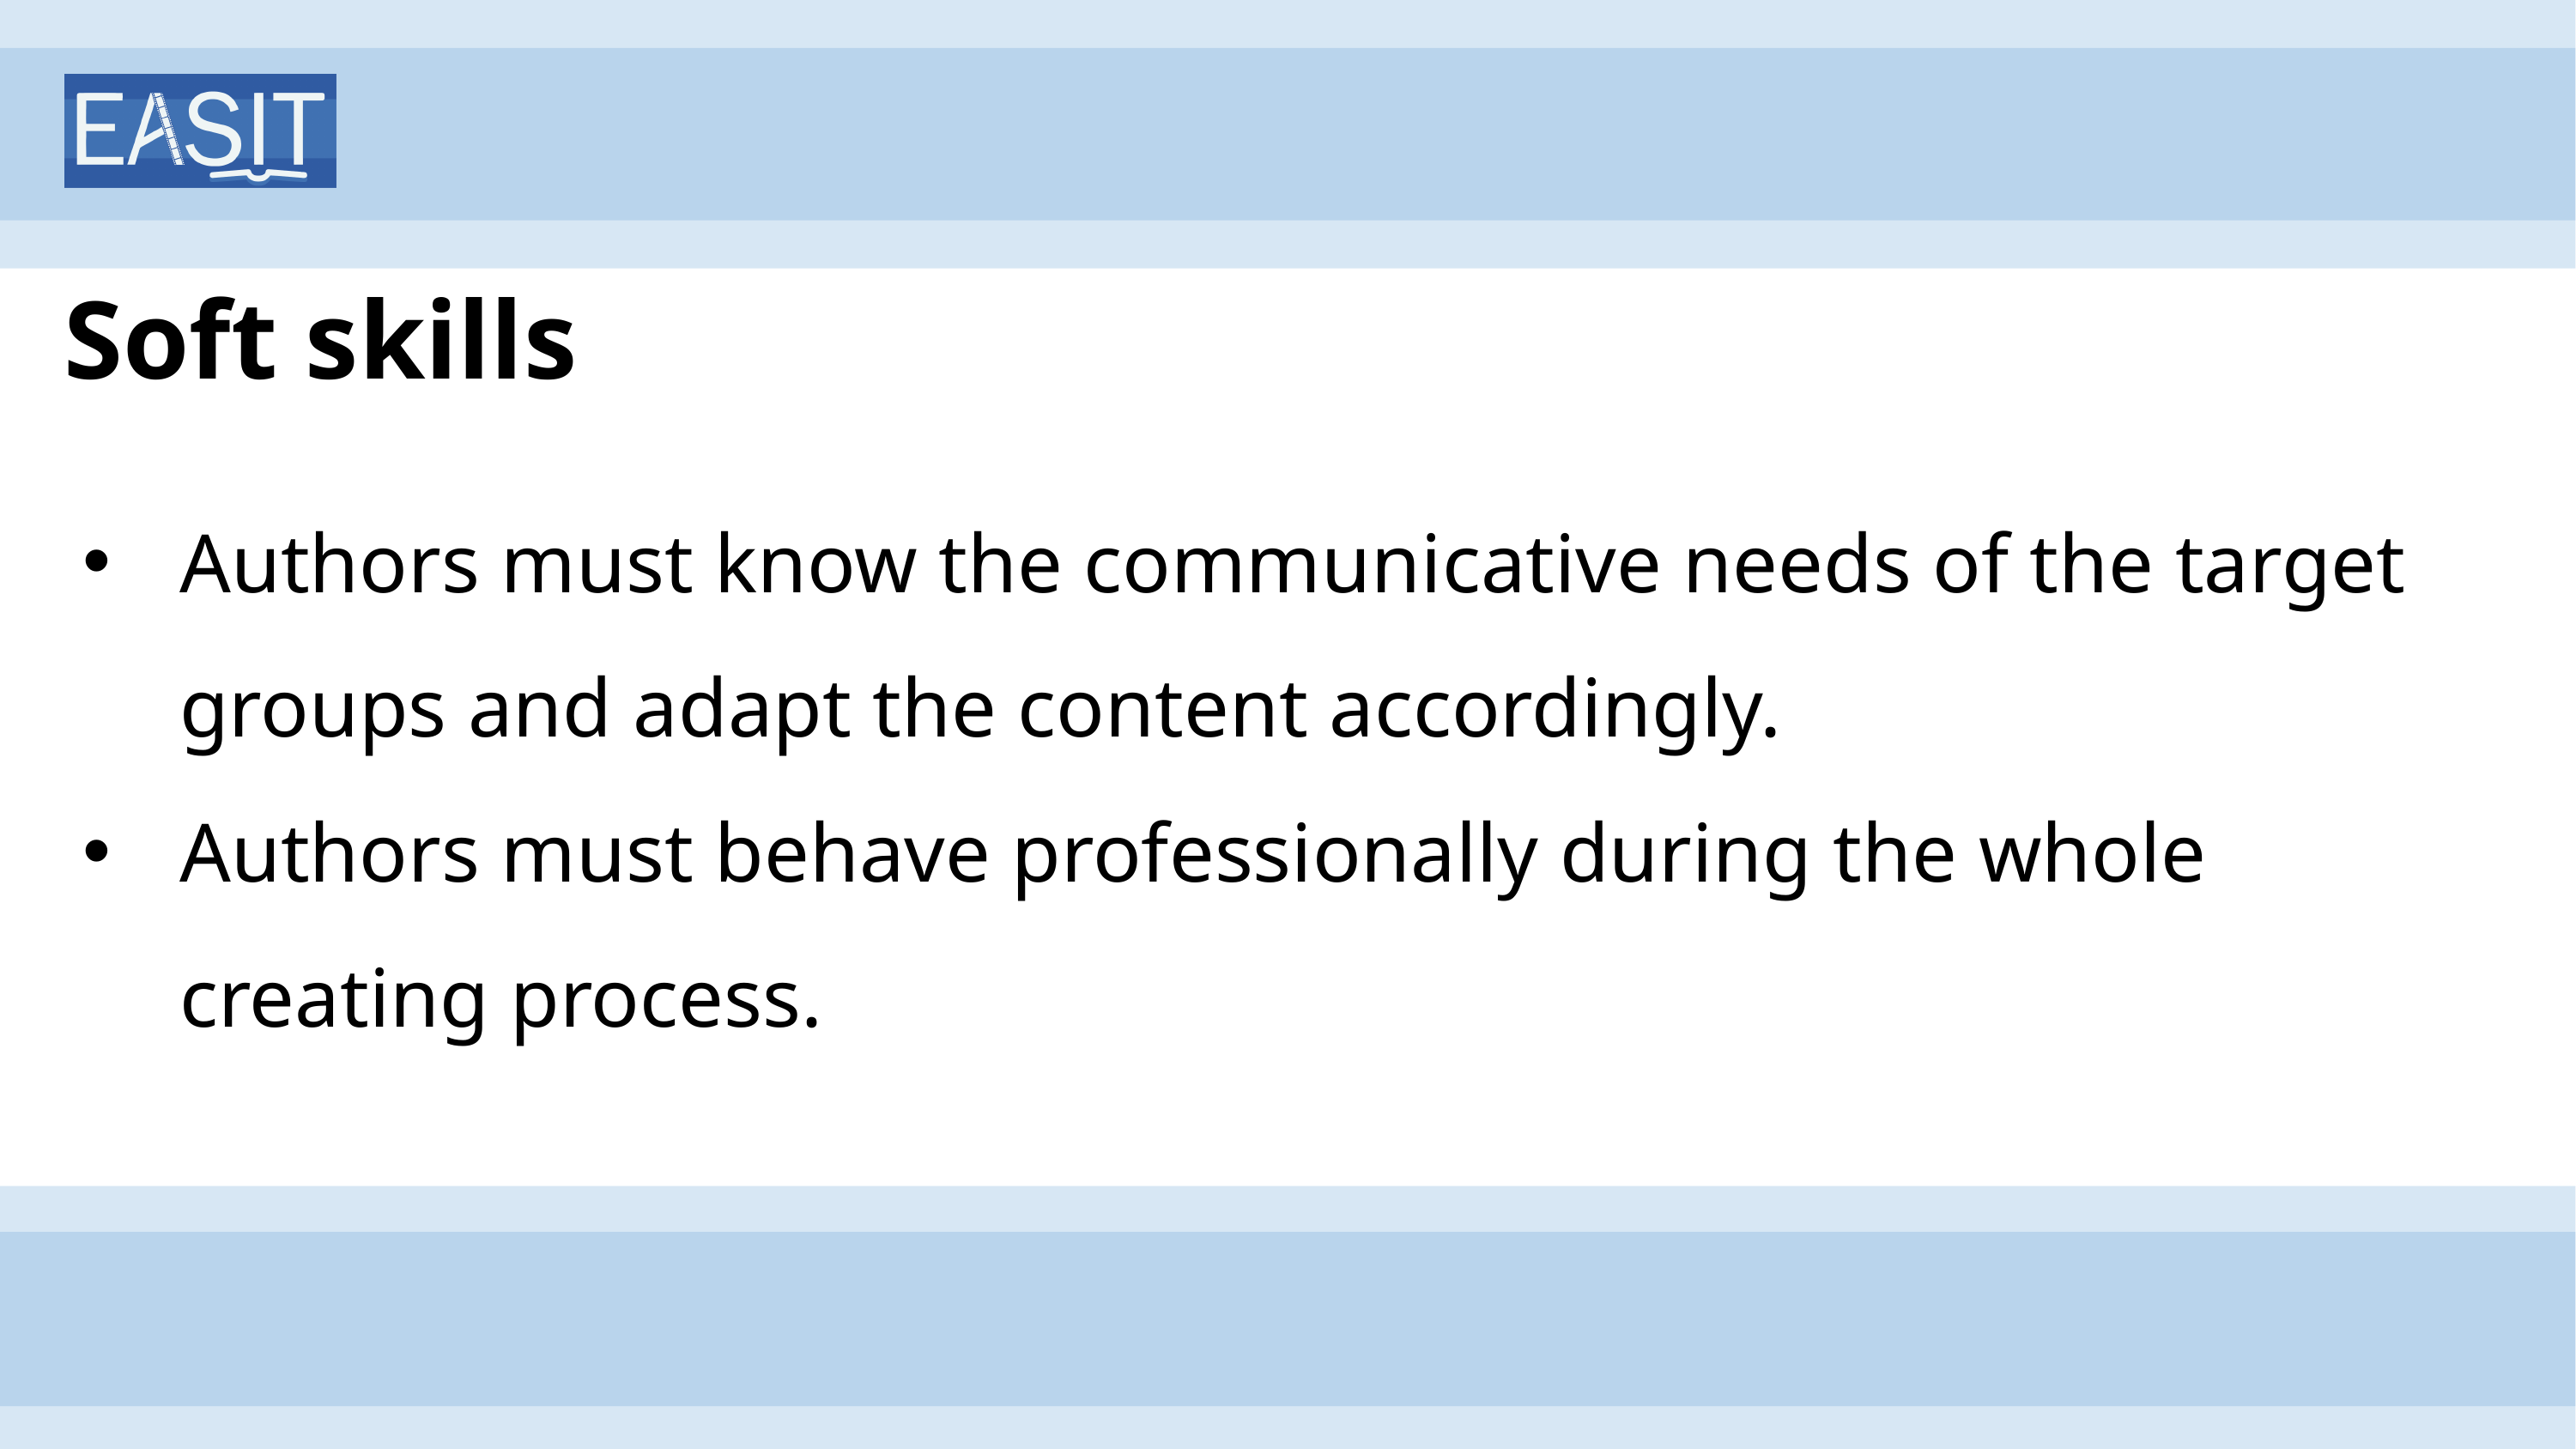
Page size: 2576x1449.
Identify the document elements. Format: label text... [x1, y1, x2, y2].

text_box Authors must know the communicative needs of the target groups and adapt the content accordingly. Authors must behave professionally during the whole creating process. [64, 453, 2494, 1053]
picture [64, 74, 336, 188]
title Soft skills [45, 269, 1759, 420]
